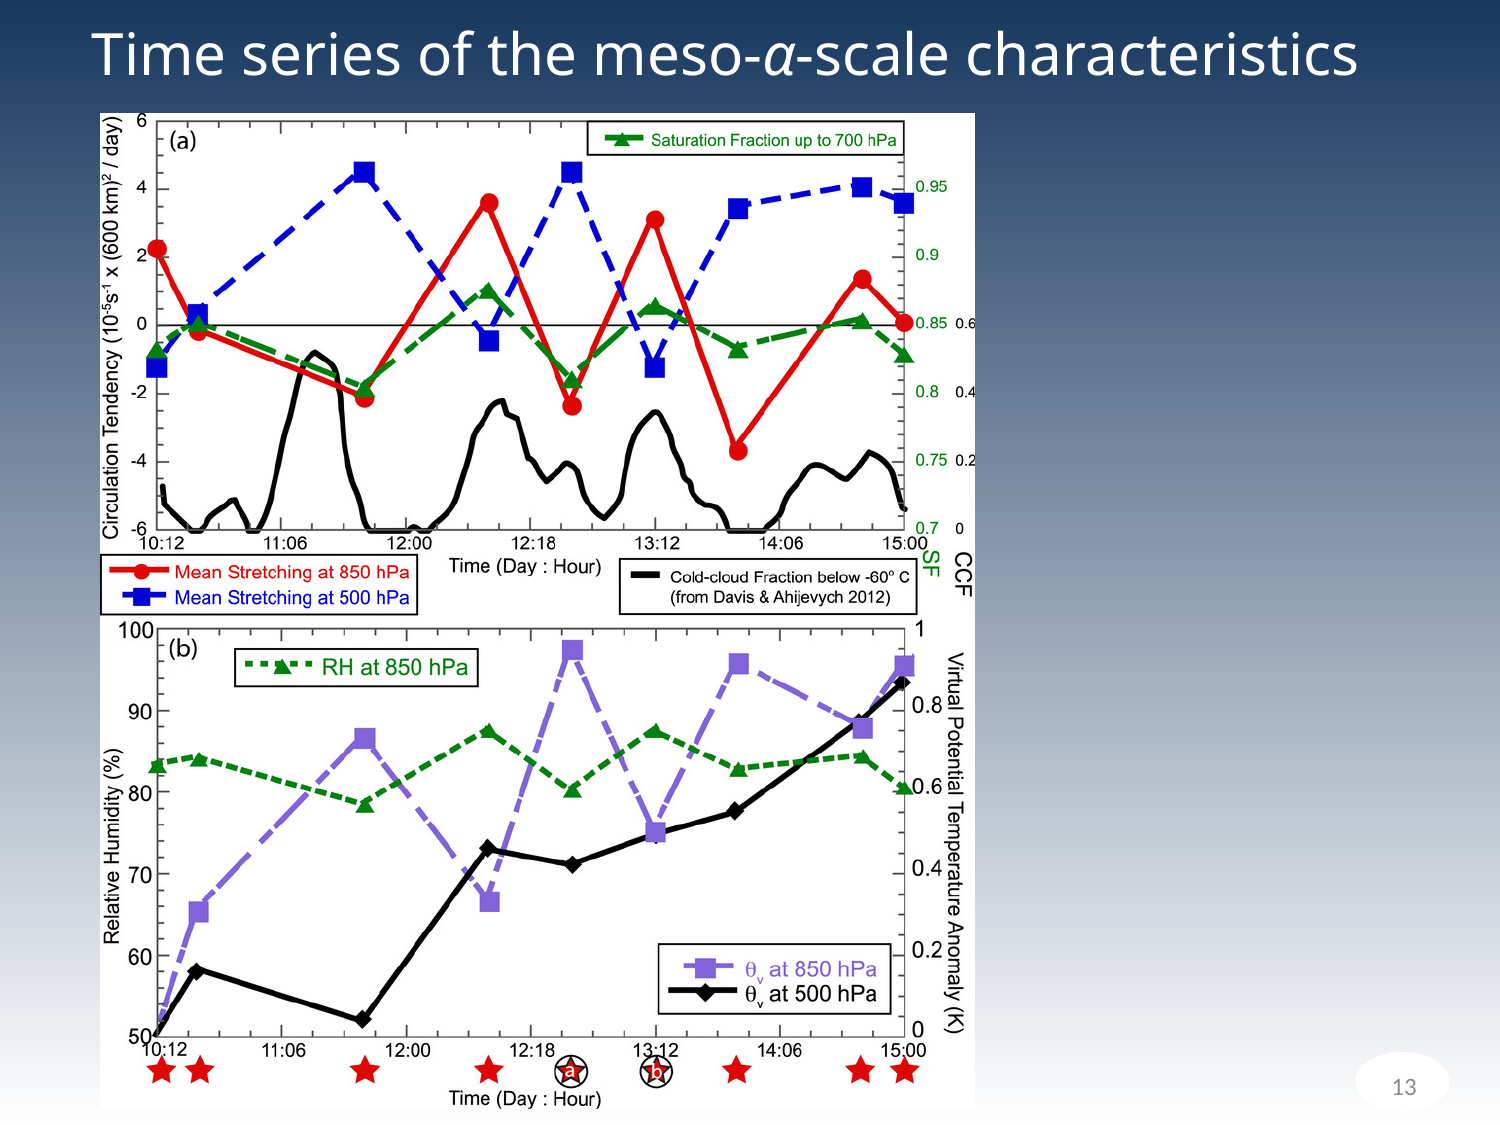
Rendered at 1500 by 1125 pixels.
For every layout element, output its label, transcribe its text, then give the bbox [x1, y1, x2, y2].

slide_number 13 [1351, 1055, 1458, 1116]
title Time series of the meso-α-scale characteristics [76, 1, 1483, 104]
picture [99, 113, 975, 1109]
